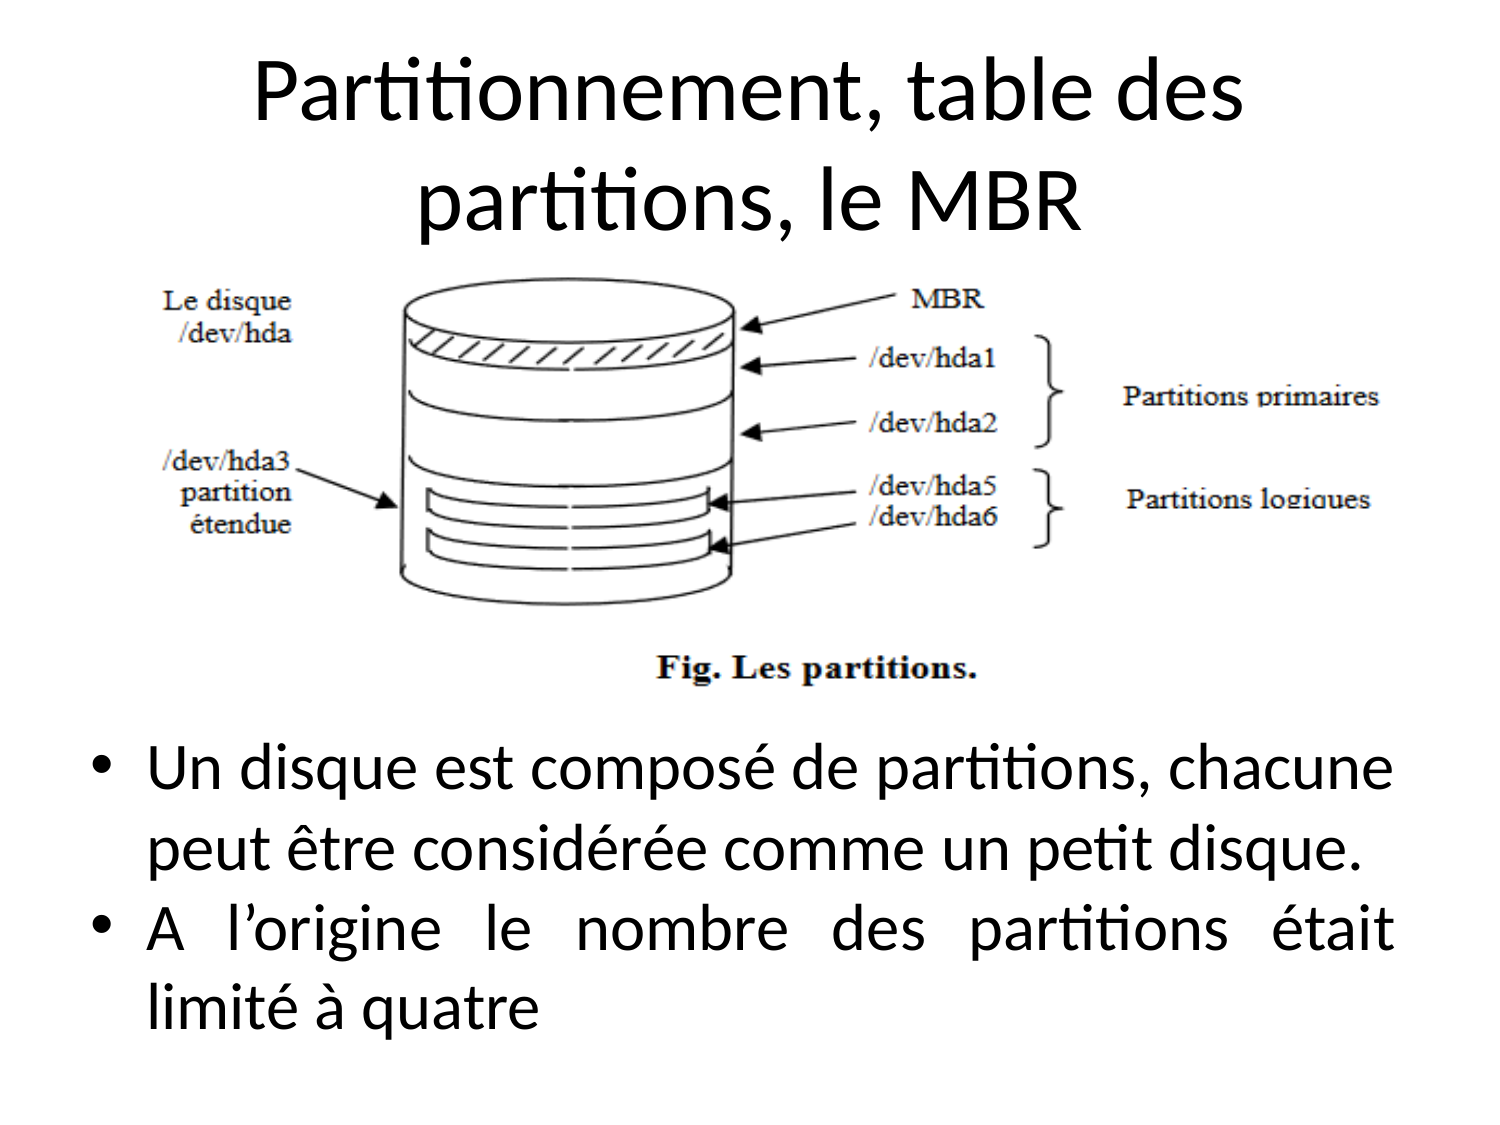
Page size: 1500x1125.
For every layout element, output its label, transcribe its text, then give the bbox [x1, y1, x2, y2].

text_box Un disque est composé de partitions, chacune peut être considérée comme un petit disque. A l’origine le nombre des partitions était limité à quatre [75, 715, 1412, 1005]
text_box Partitionnement, table des partitions, le MBR [74, 45, 1425, 233]
picture [159, 255, 1400, 696]
